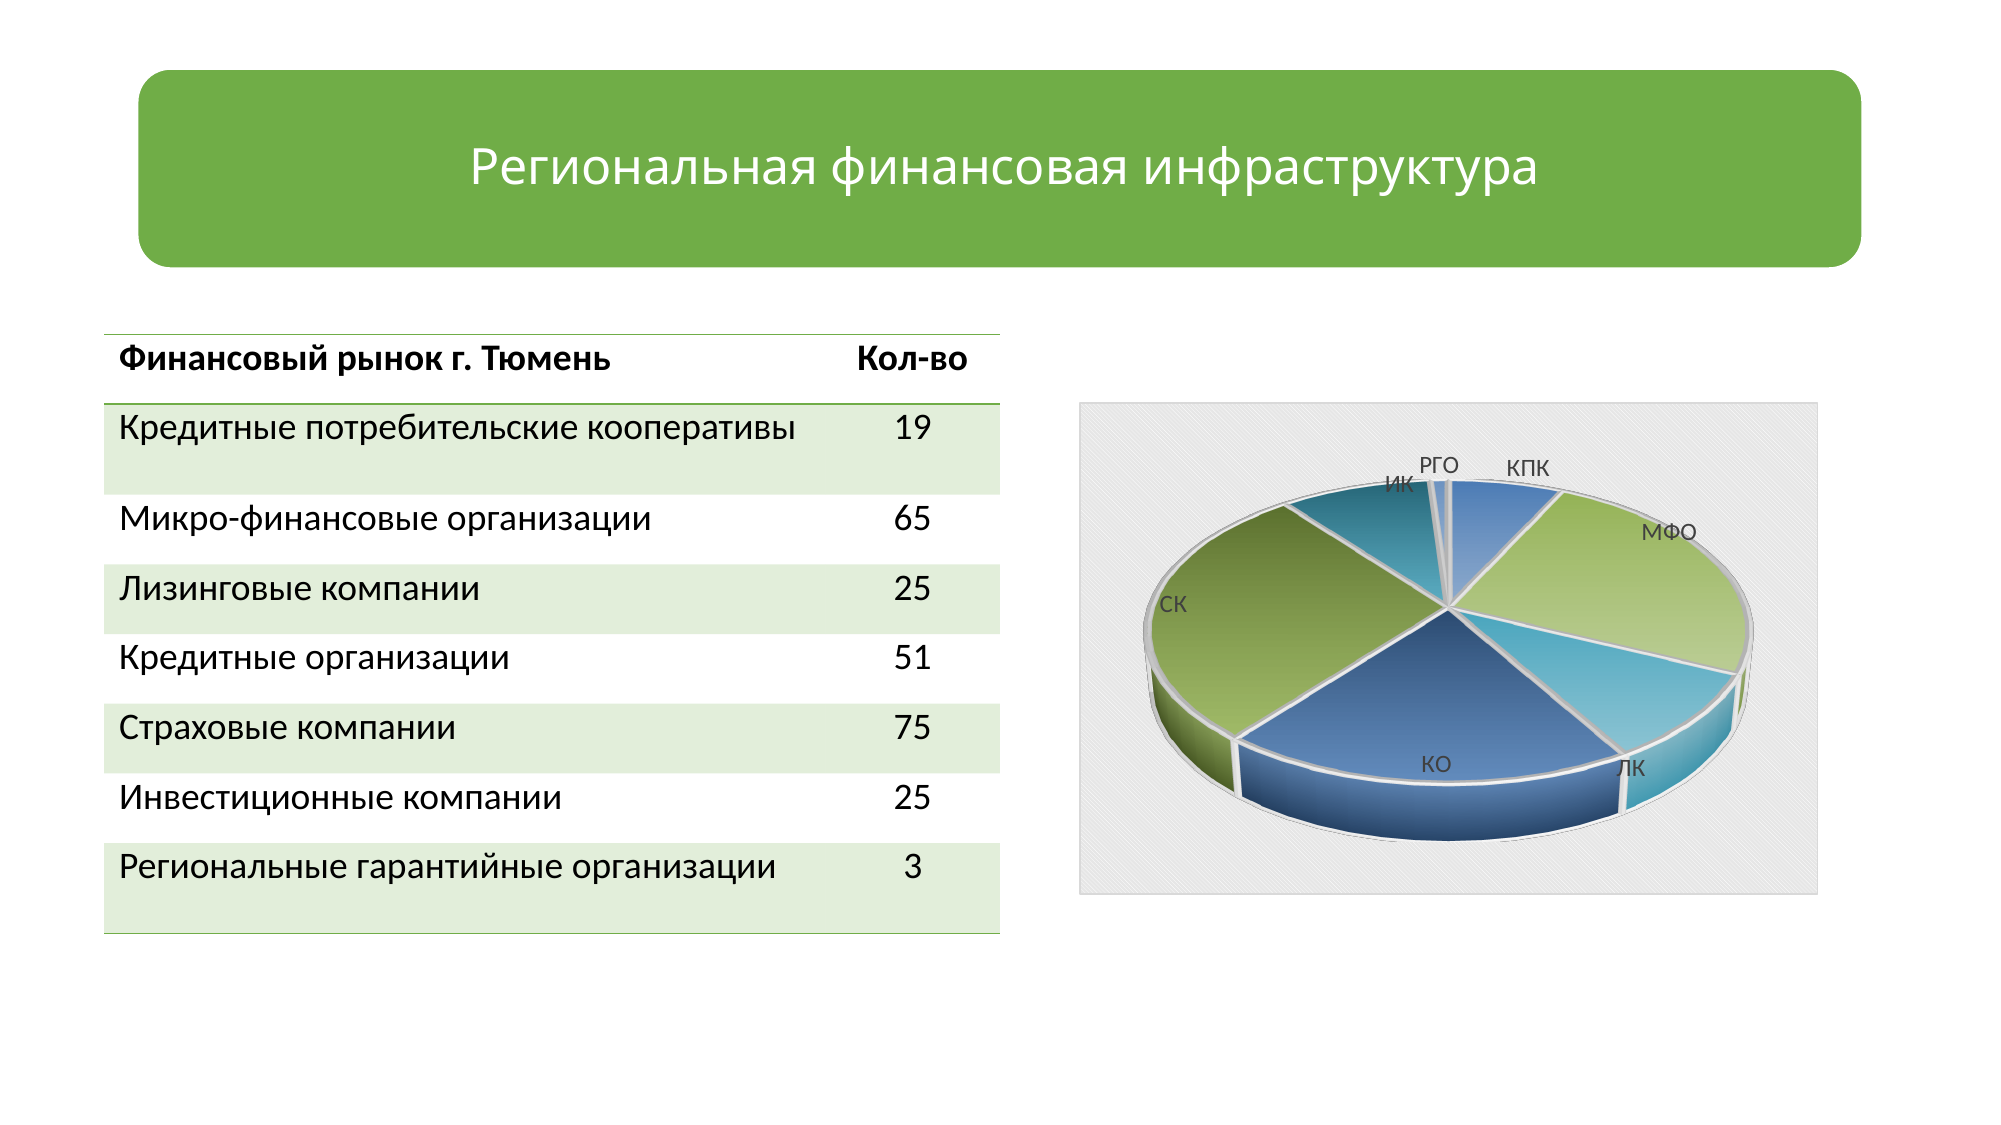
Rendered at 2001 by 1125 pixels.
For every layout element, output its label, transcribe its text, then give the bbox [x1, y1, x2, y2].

chart [1079, 402, 1819, 895]
table_cell 65 [826, 495, 1000, 564]
table_cell Страховые компании [104, 704, 826, 773]
table_cell 19 [826, 405, 1000, 495]
table_header Финансовый рынок г. Тюмень [104, 335, 826, 403]
table_cell 3 [826, 843, 1000, 933]
table_cell Инвестиционные компании [104, 773, 826, 843]
table_cell 75 [826, 704, 1000, 773]
table_cell Кредитные потребительские кооперативы [104, 405, 826, 495]
table_cell 25 [826, 773, 1000, 843]
table_cell 25 [826, 564, 1000, 634]
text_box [137, 59, 1863, 278]
table_cell Кредитные организации [104, 634, 826, 704]
table_cell 51 [826, 634, 1000, 704]
table_cell Лизинговые компании [104, 564, 826, 634]
table_header Кол-во [826, 335, 1000, 403]
table_cell Микро-финансовые организации [104, 495, 826, 564]
table_cell Региональные гарантийные организации [104, 843, 826, 933]
